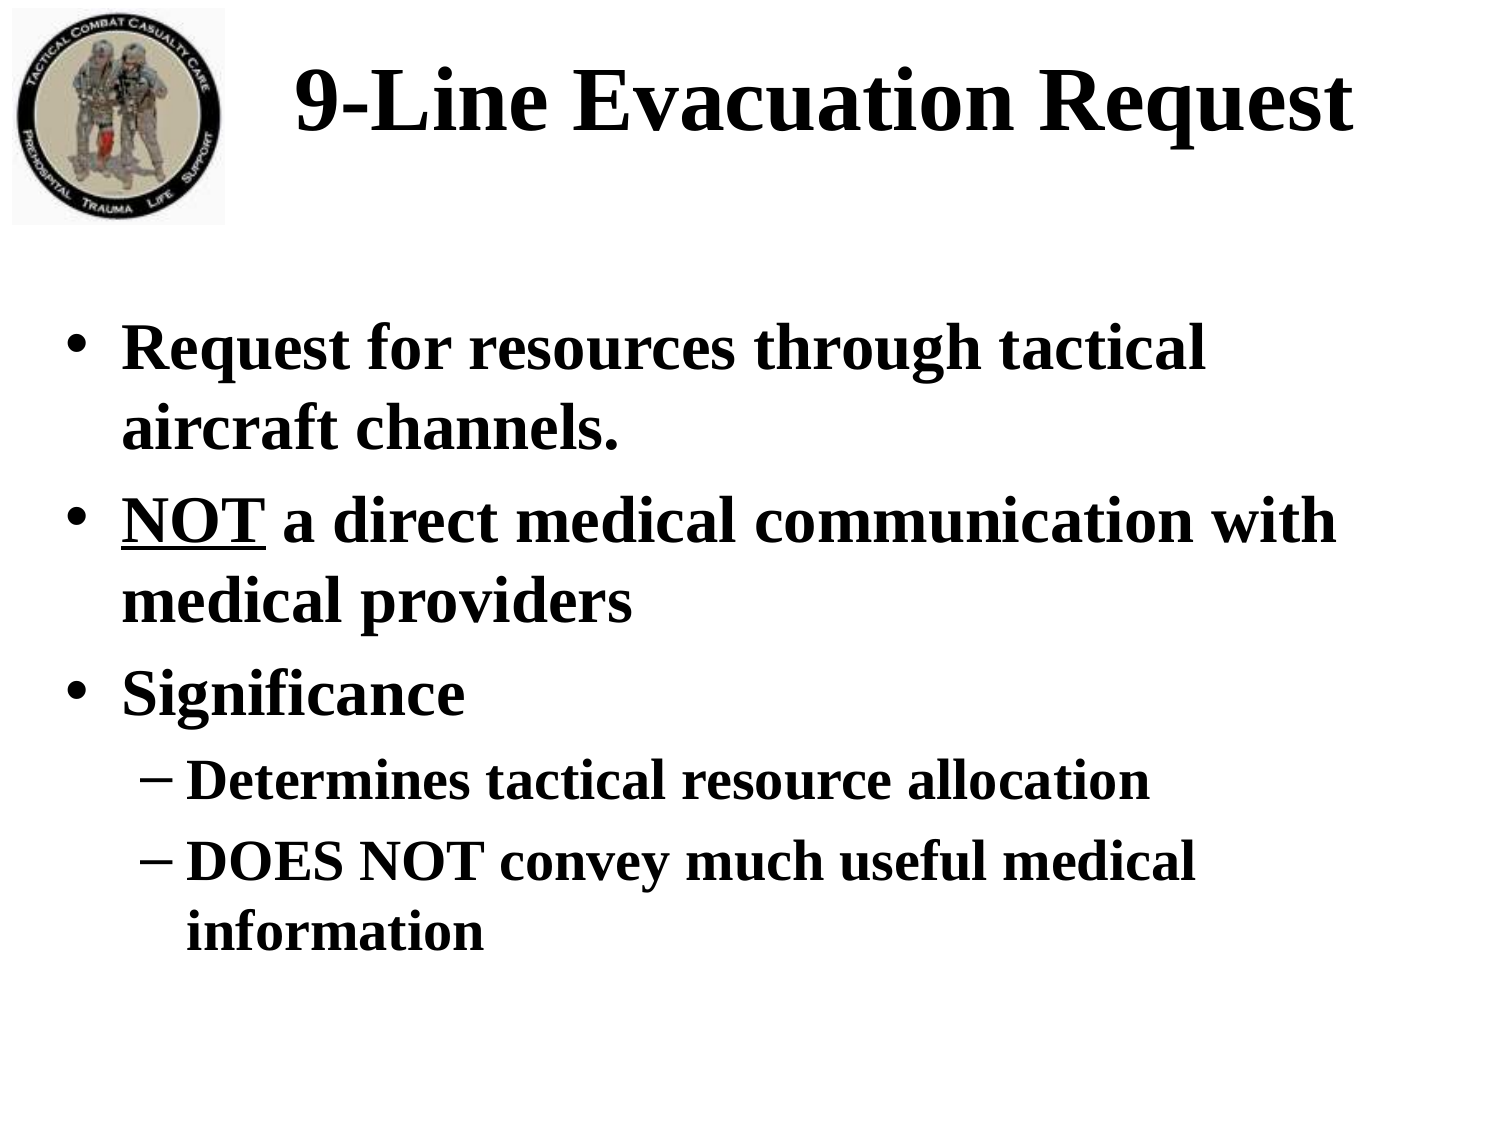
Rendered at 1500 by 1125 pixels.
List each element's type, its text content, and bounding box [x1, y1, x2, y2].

picture [12, 8, 225, 225]
list Request for resources through tactical aircraft channels. NOT a direct medical communication with medical providers Significance Determines tactical resource allocation DOES NOT convey much useful medical information [49, 294, 1451, 1038]
title 9-Line Evacuation Request [149, 0, 1500, 188]
